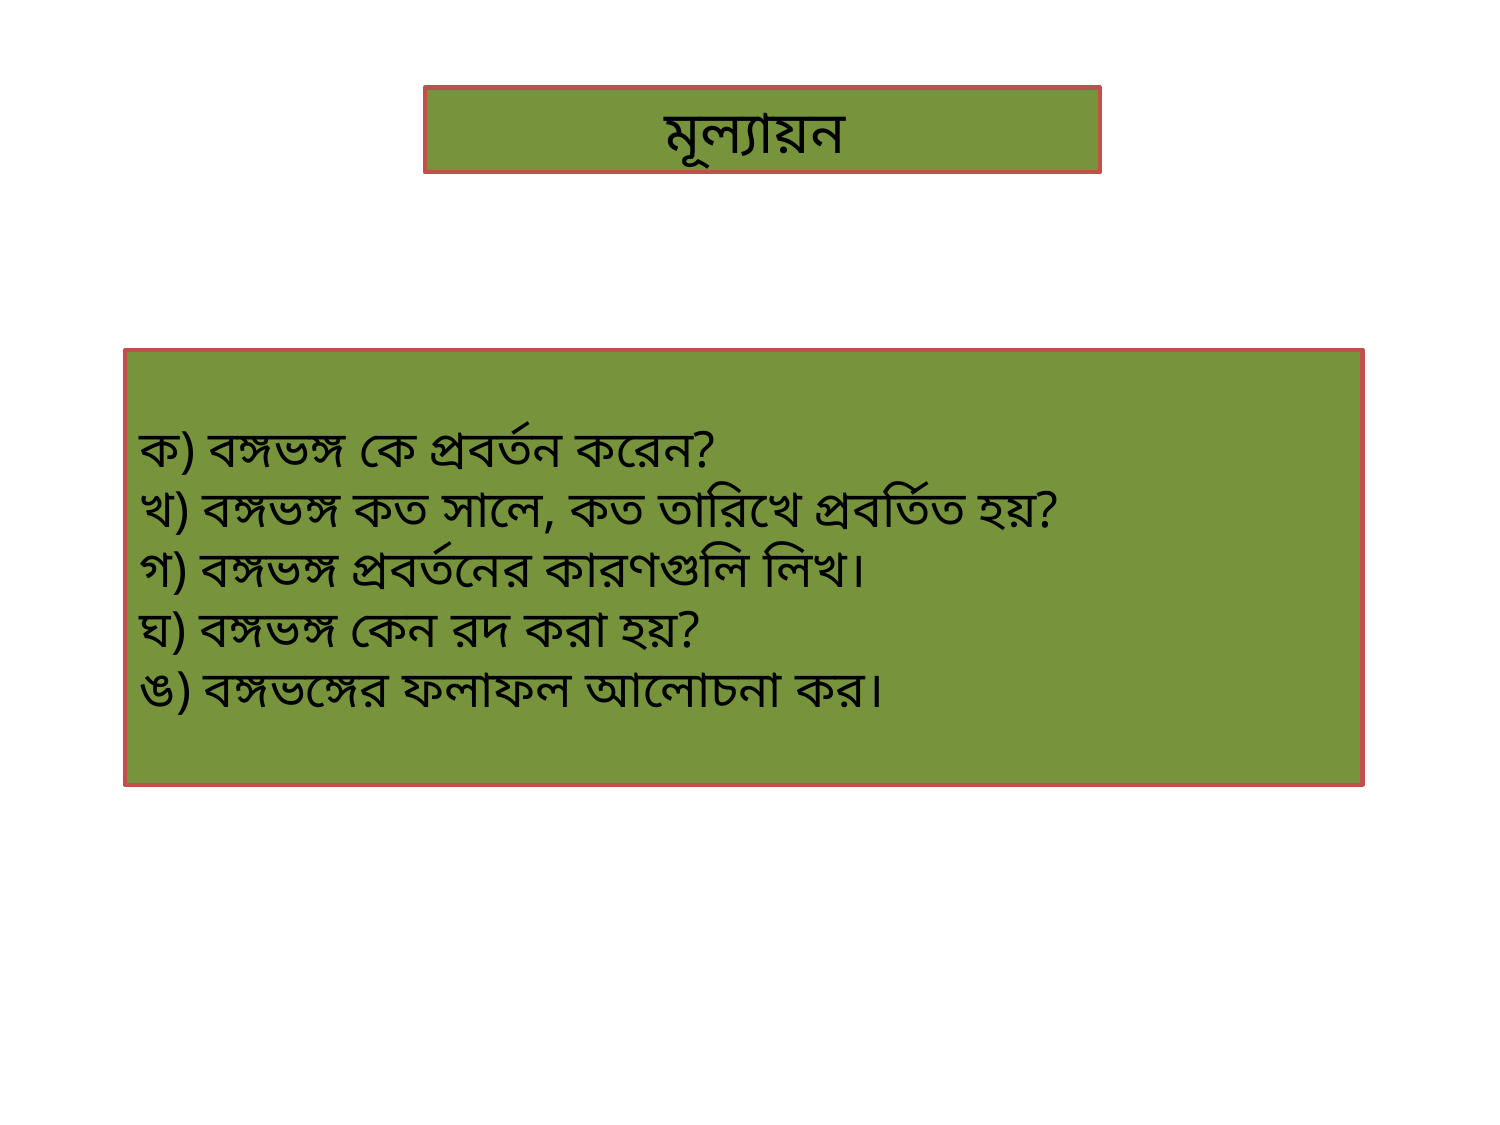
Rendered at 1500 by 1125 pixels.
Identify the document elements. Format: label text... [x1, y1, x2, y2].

text_box মূল্যায়ন [423, 85, 1102, 174]
text_box ক) বঙ্গভঙ্গ কে প্রবর্তন করেন? খ) বঙ্গভঙ্গ কত সালে, কত তারিখে প্রবর্তিত হয়? গ) বঙ্গভঙ্গ প্রবর্তনের কারণগুলি লিখ। ঘ) বঙ্গভঙ্গ কেন রদ করা হয়? ঙ) বঙ্গভঙ্গের ফলাফল আলোচনা কর। [123, 348, 1365, 787]
